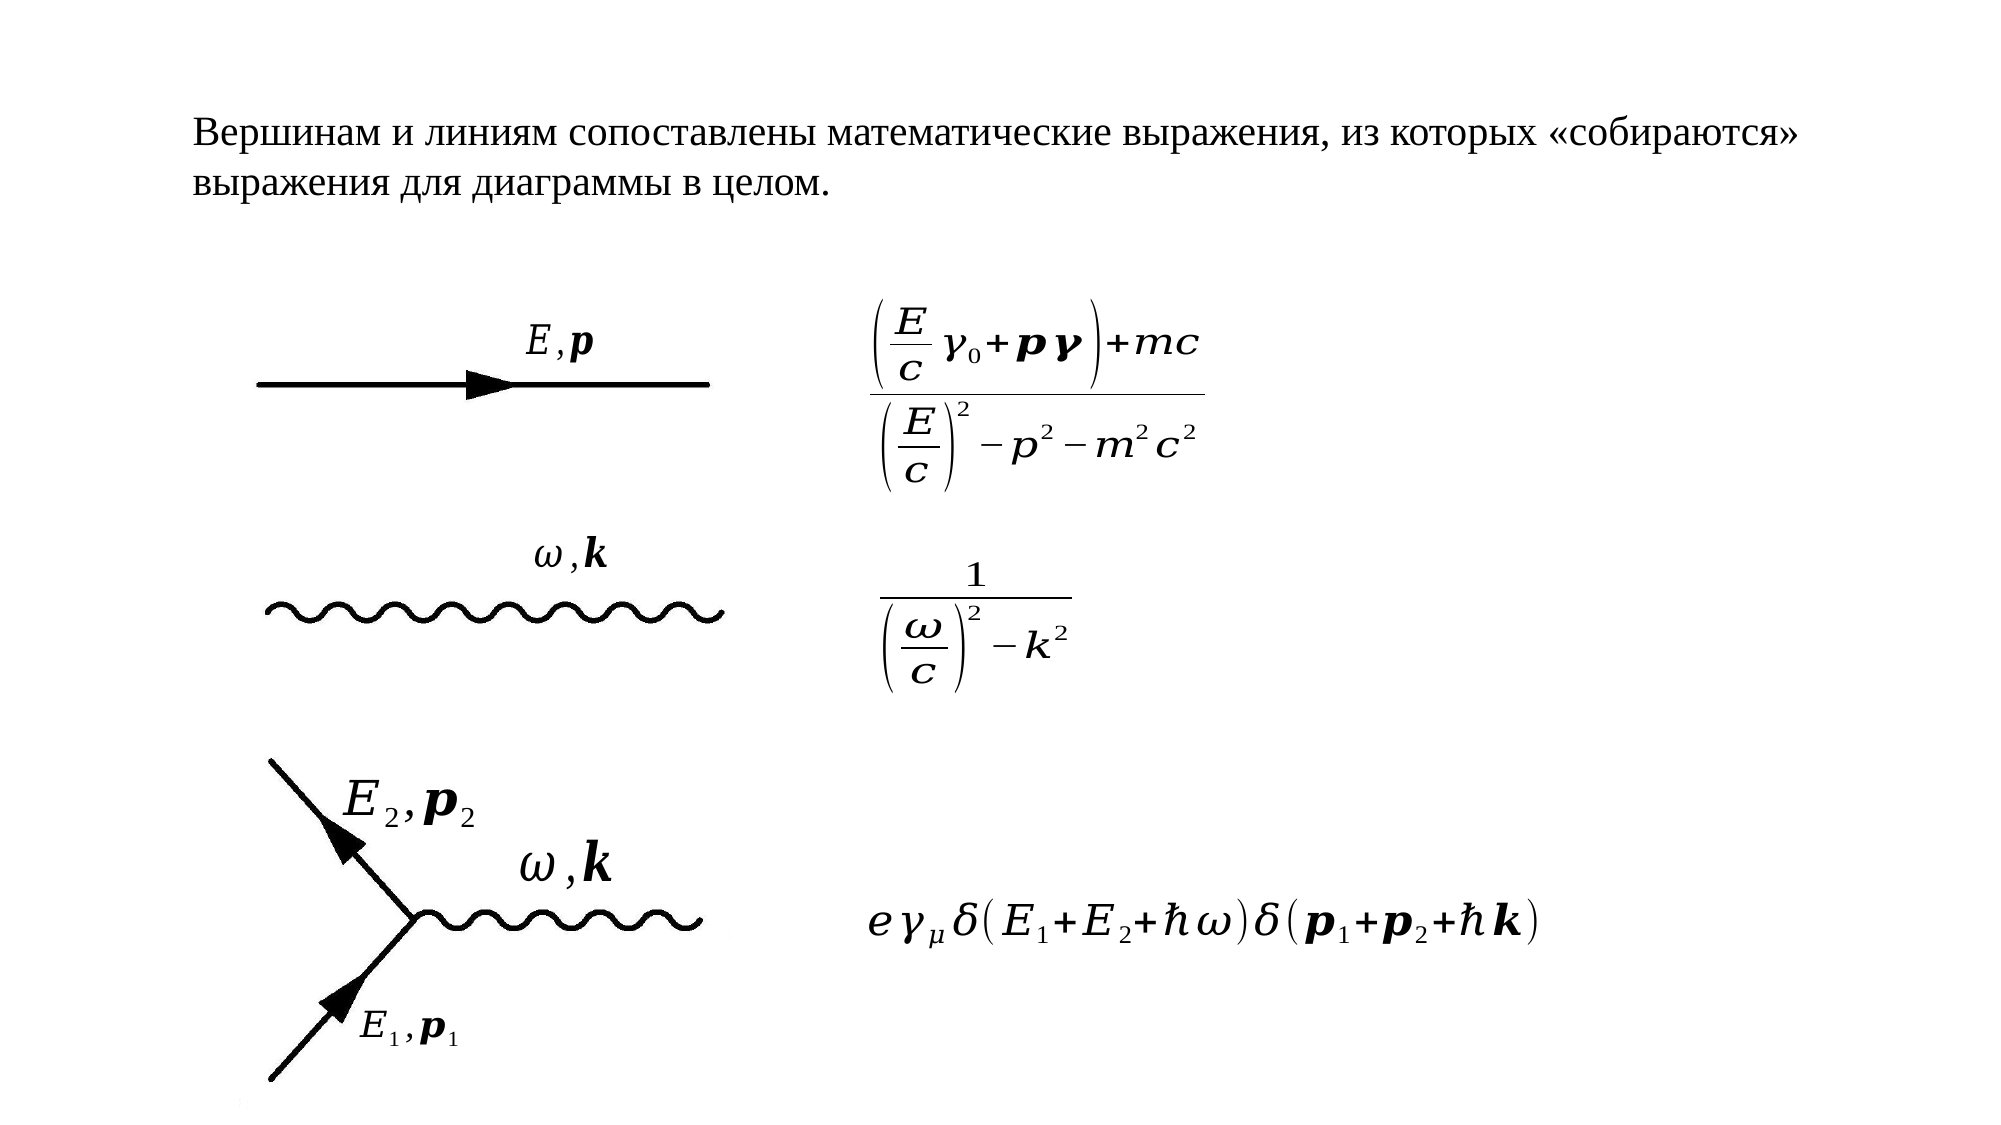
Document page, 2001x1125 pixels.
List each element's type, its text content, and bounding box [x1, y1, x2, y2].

text_box Вершинам и линиям сопоставлены математические выражения, из которых «собираются» выражения для диаграммы в целом. [177, 96, 1863, 212]
picture [239, 726, 732, 1112]
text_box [239, 297, 1208, 494]
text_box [239, 531, 1074, 695]
